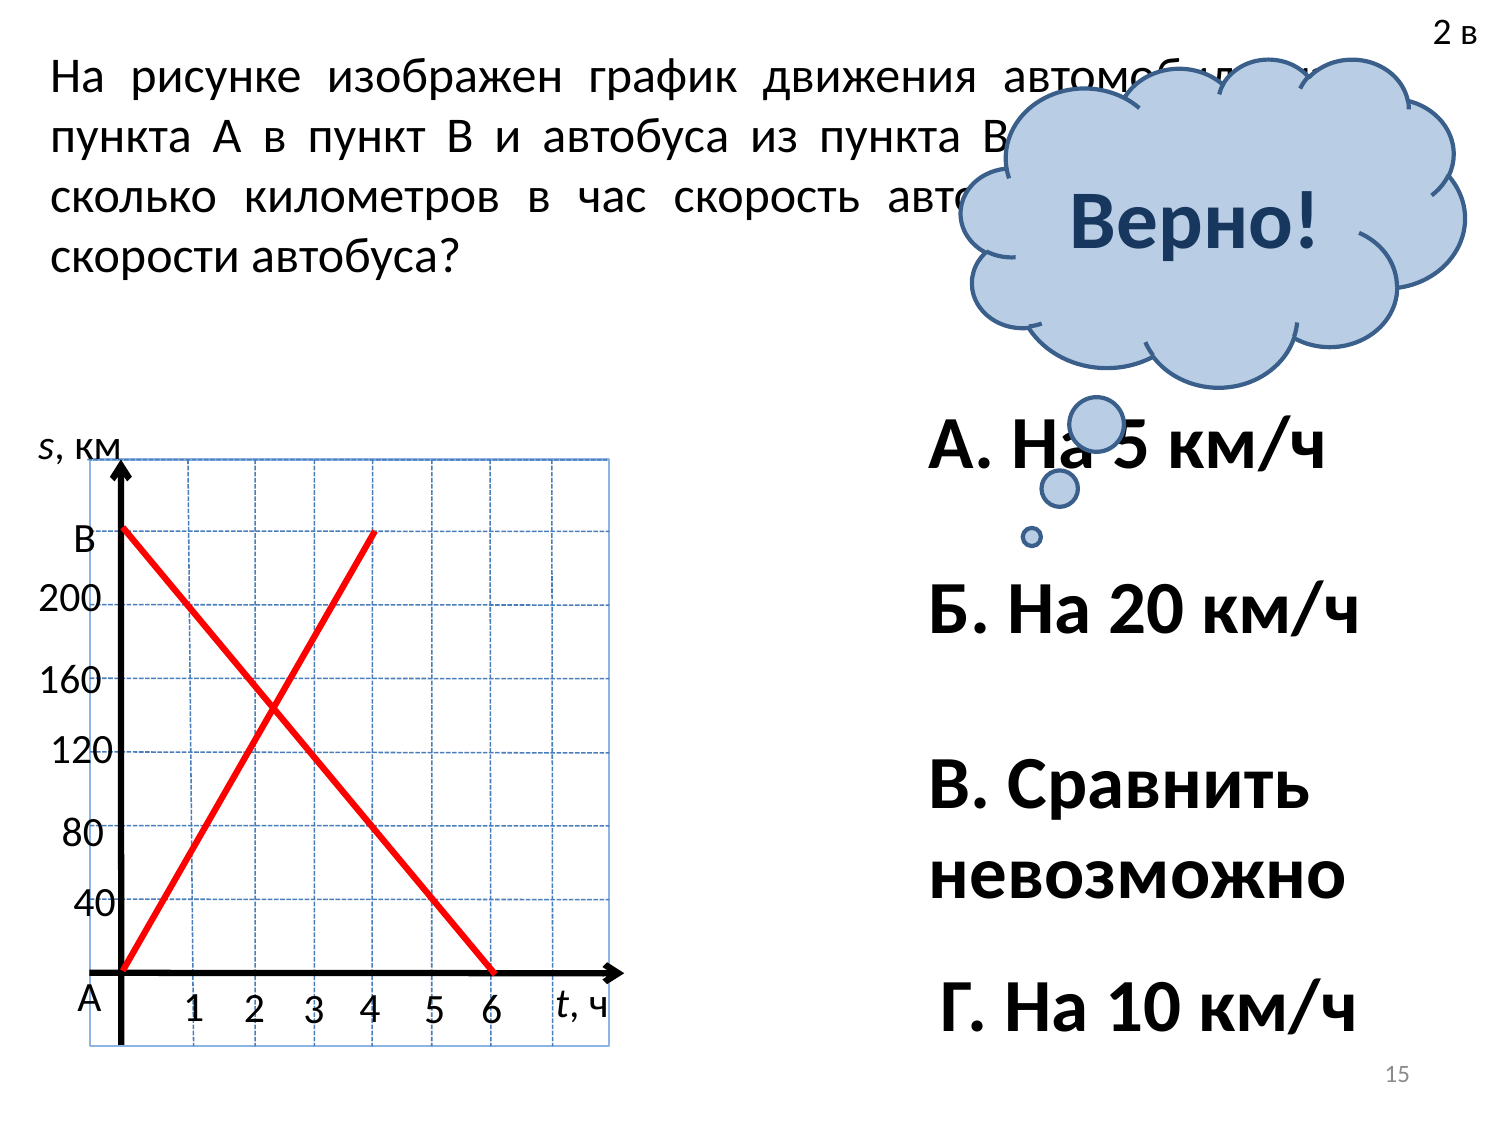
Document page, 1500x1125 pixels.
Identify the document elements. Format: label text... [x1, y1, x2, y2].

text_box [23, 409, 692, 1074]
text_box В. Сравнить невозможно [914, 726, 1477, 922]
text_box А. На 5 км/ч [914, 386, 1418, 492]
text_box Верно! [1020, 525, 1043, 549]
slide_number 15 [1074, 1042, 1425, 1103]
text_box Верно! [1067, 395, 1127, 454]
text_box Верно! [958, 57, 1468, 390]
text_box Верно! [1039, 468, 1081, 509]
text_box На рисунке изображен график движения автомобиля из пункта А в пункт В и автобуса из пункта В в пункт А. На сколько километров в час скорость автомобиля больше скорости автобуса? [35, 35, 1348, 290]
text_box Б. На 20 км/ч [913, 550, 1453, 656]
text_box 2 в [1417, 0, 1500, 60]
text_box Г. На 10 км/ч [925, 949, 1454, 1054]
